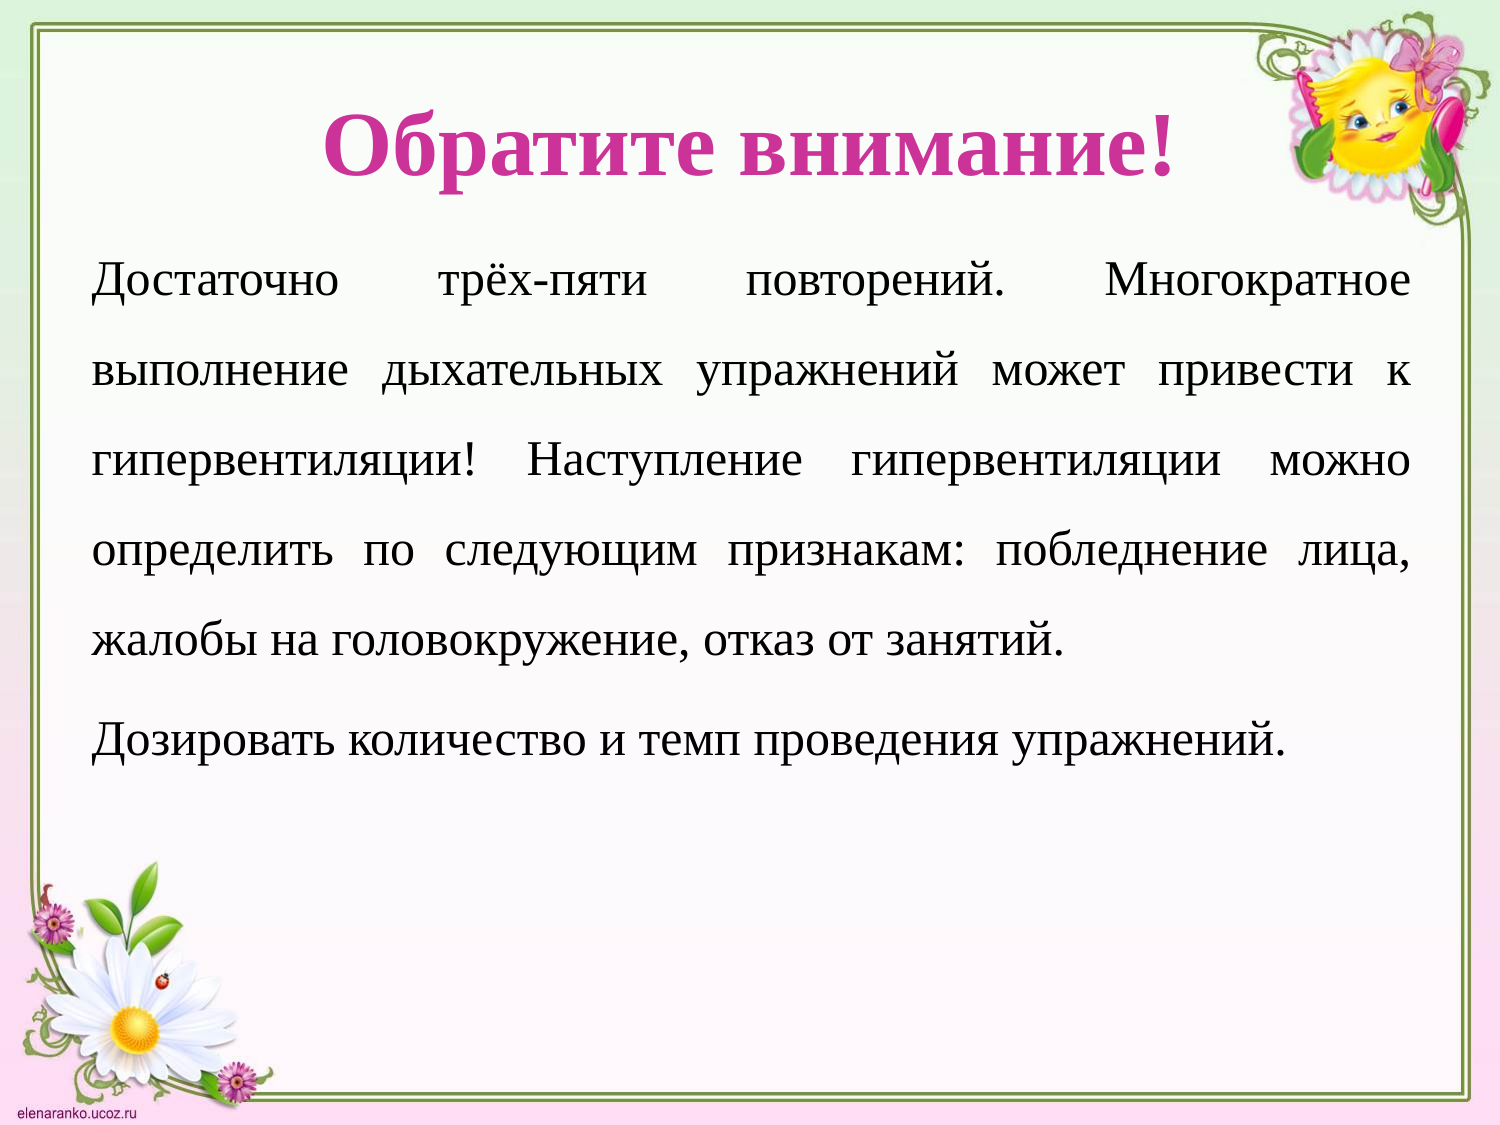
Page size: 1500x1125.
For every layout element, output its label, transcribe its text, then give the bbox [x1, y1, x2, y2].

title Обратите внимание! [75, 45, 1425, 233]
picture [0, 0, 1500, 1125]
list Достаточно трёх-пяти повторений. Многократное выполнение дыхательных упражнений может привести к гипервентиляции! Наступление гипервентиляции можно определить по следующим признакам: побледнение лица, жалобы на головокружение, отказ от занятий. Дозировать количество и темп проведения упражнений. [76, 208, 1427, 951]
